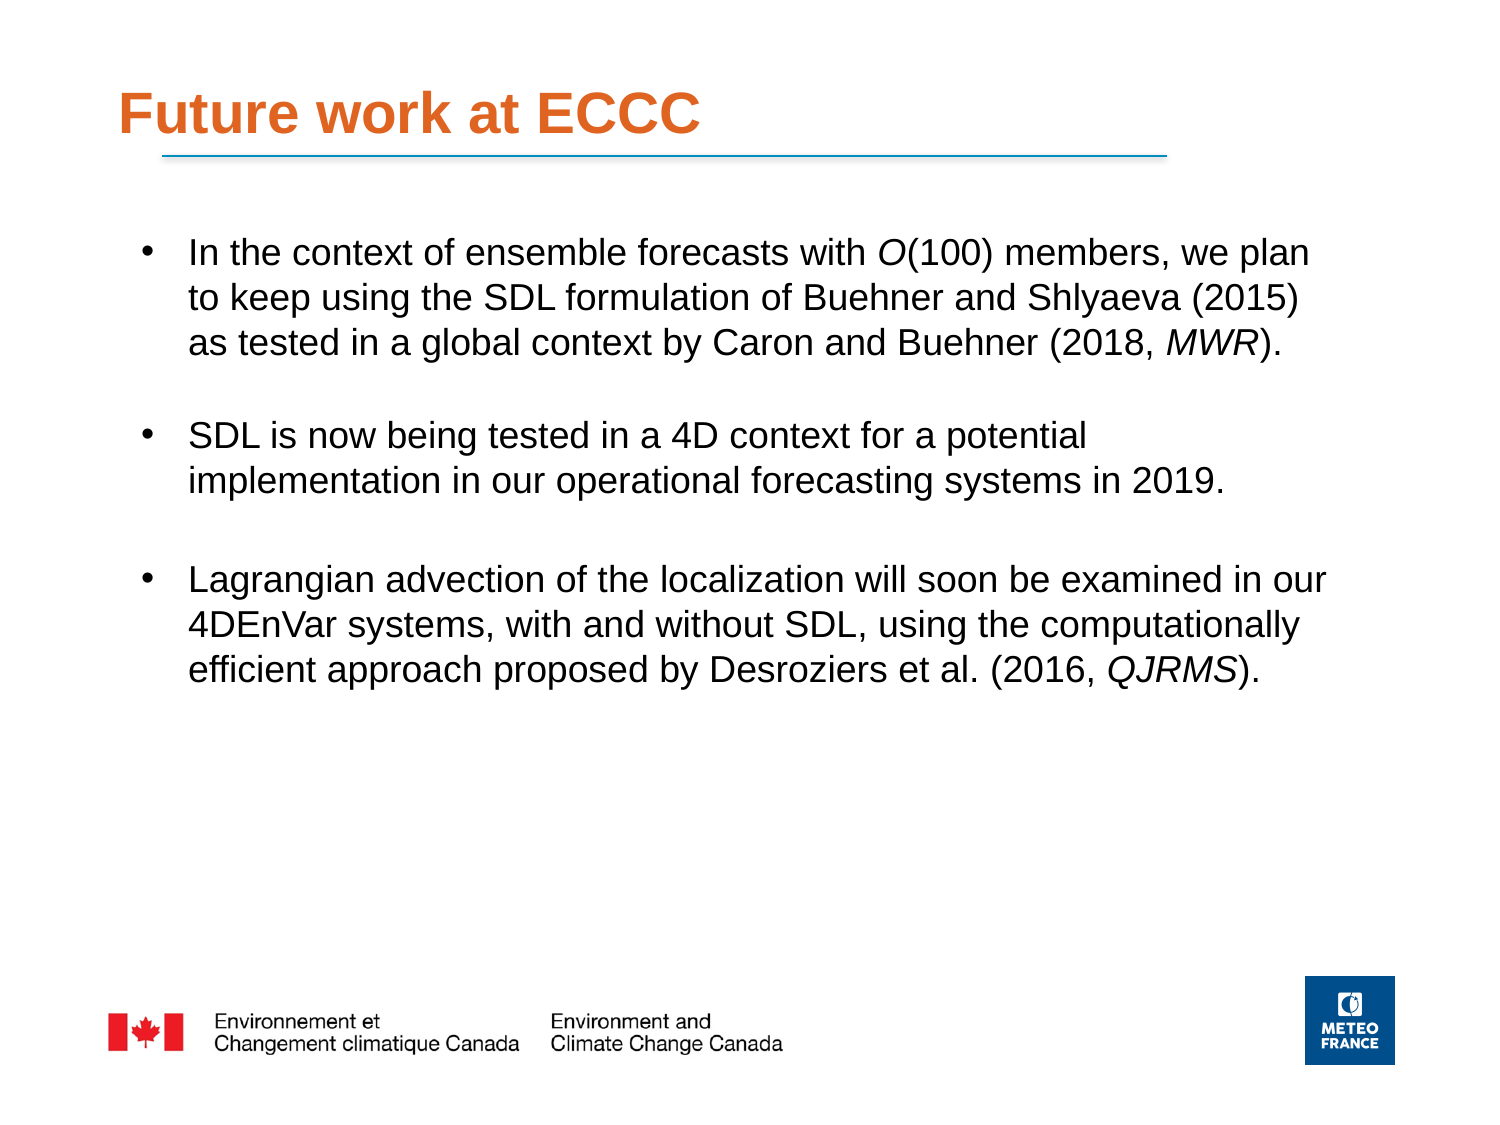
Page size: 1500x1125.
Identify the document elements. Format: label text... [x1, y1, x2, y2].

picture [1305, 976, 1395, 1065]
title Future work at ECCC [103, 53, 1386, 167]
text_box In the context of ensemble forecasts with O(100) members, we plan to keep using the SDL formulation of Buehner and Shlyaeva (2015) as tested in a global context by Caron and Buehner (2018, MWR). SDL is now being tested in a 4D context for a potential implementation in our operational forecasting systems in 2019. Lagrangian advection of the localization will soon be examined in our 4DEnVar systems, with and without SDL, using the computationally efficient approach proposed by Desroziers et al. (2016, QJRMS). [47, 187, 1344, 1044]
picture [85, 1044, 813, 1072]
